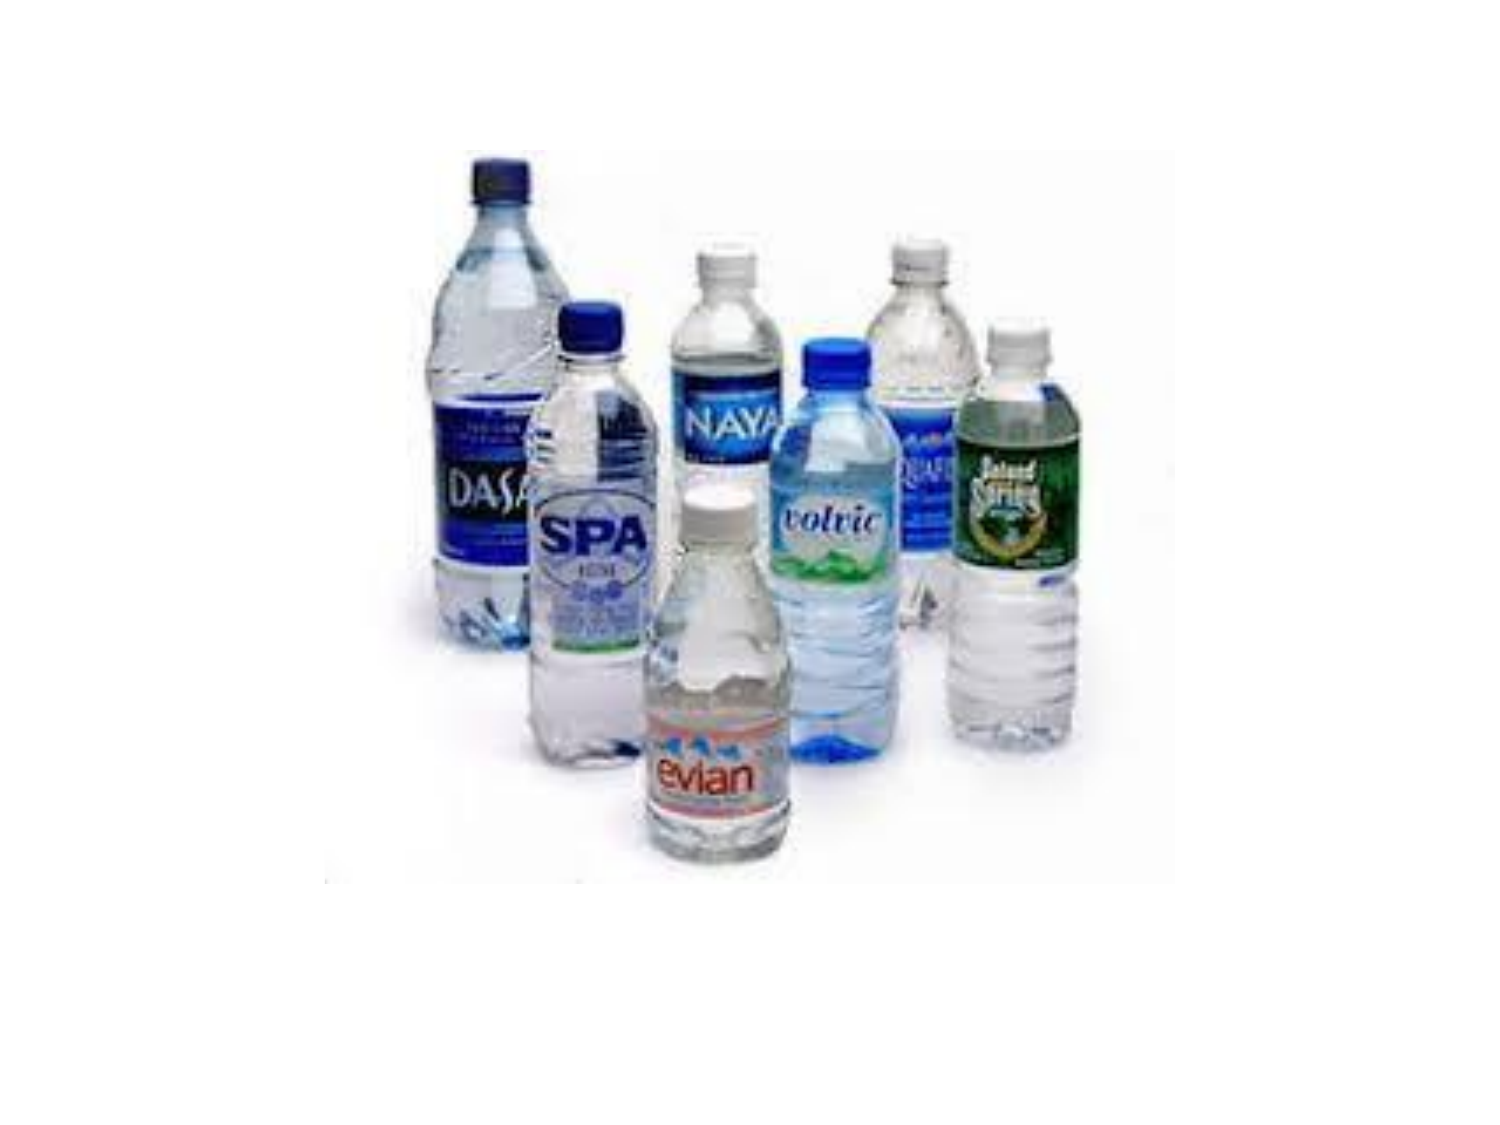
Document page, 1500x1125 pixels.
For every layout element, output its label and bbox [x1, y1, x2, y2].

text_box [324, 149, 1175, 885]
